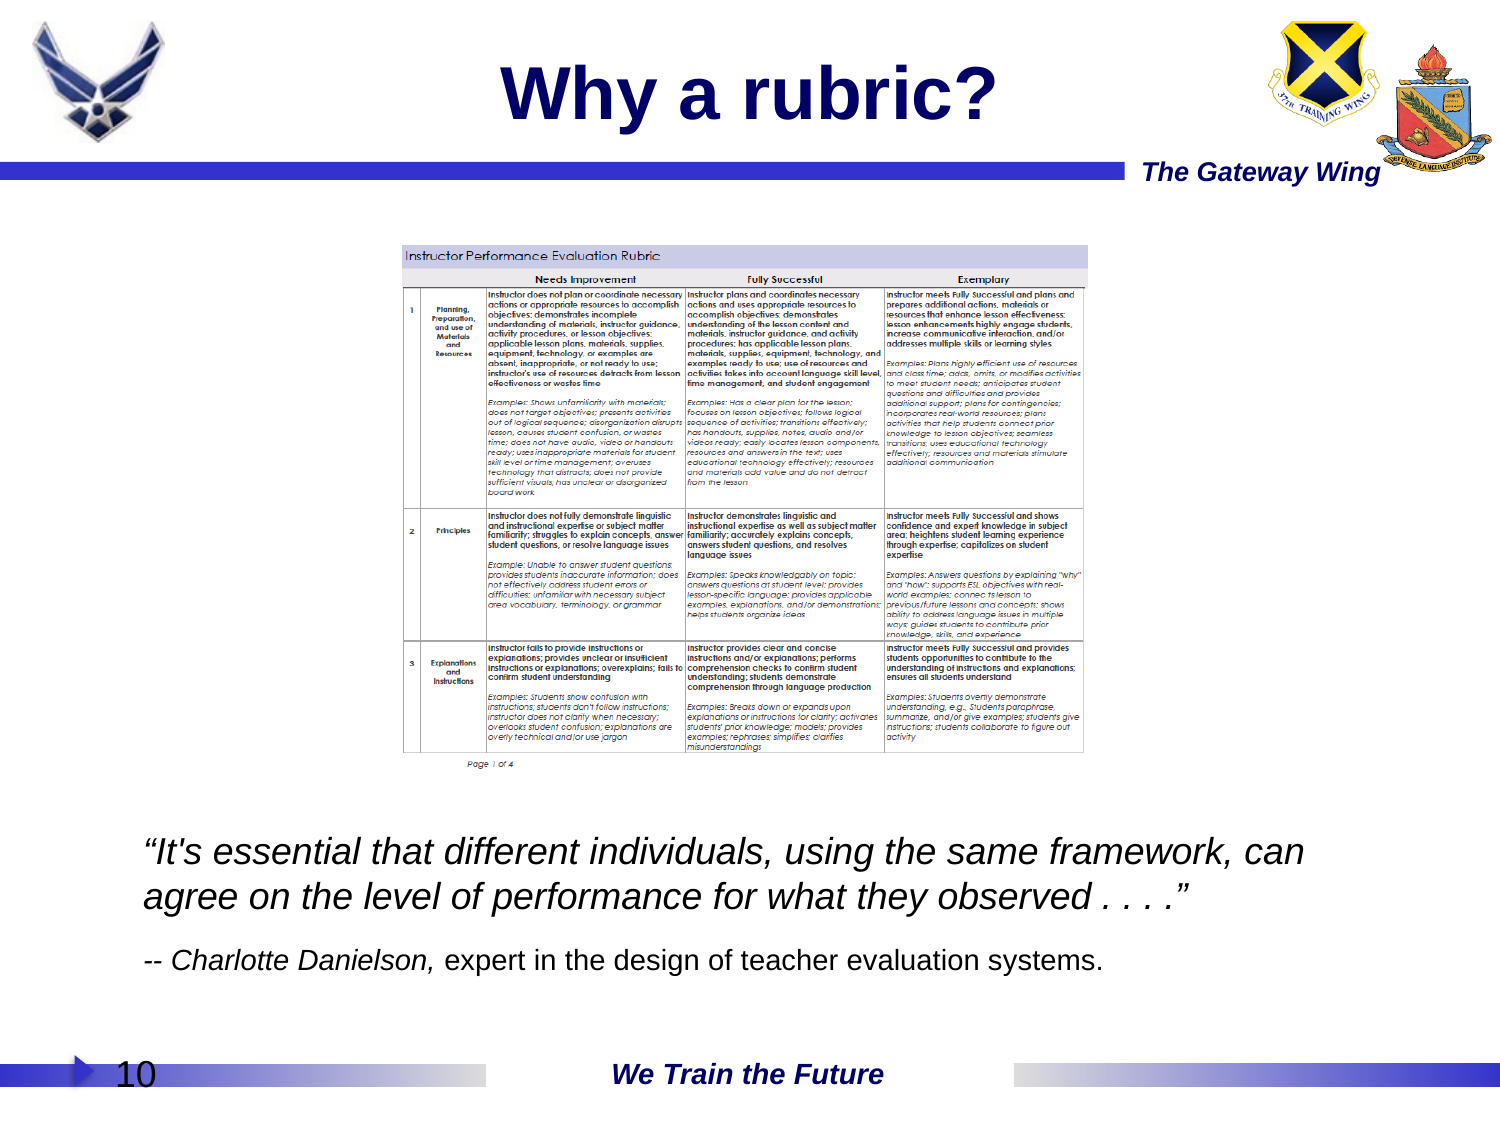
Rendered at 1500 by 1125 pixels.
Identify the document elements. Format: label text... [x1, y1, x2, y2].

slide_number 10 [100, 1042, 426, 1103]
title Why a rubric? [75, 37, 1425, 188]
text_box “It's essential that different individuals, using the same framework, can agree on the level of performance for what they observed . . . .” -- Charlotte Danielson, expert in the design of teacher evaluation systems. [128, 819, 1412, 985]
picture [387, 229, 1113, 792]
picture [1425, 43, 1492, 172]
picture [32, 21, 165, 143]
picture [1268, 21, 1380, 37]
